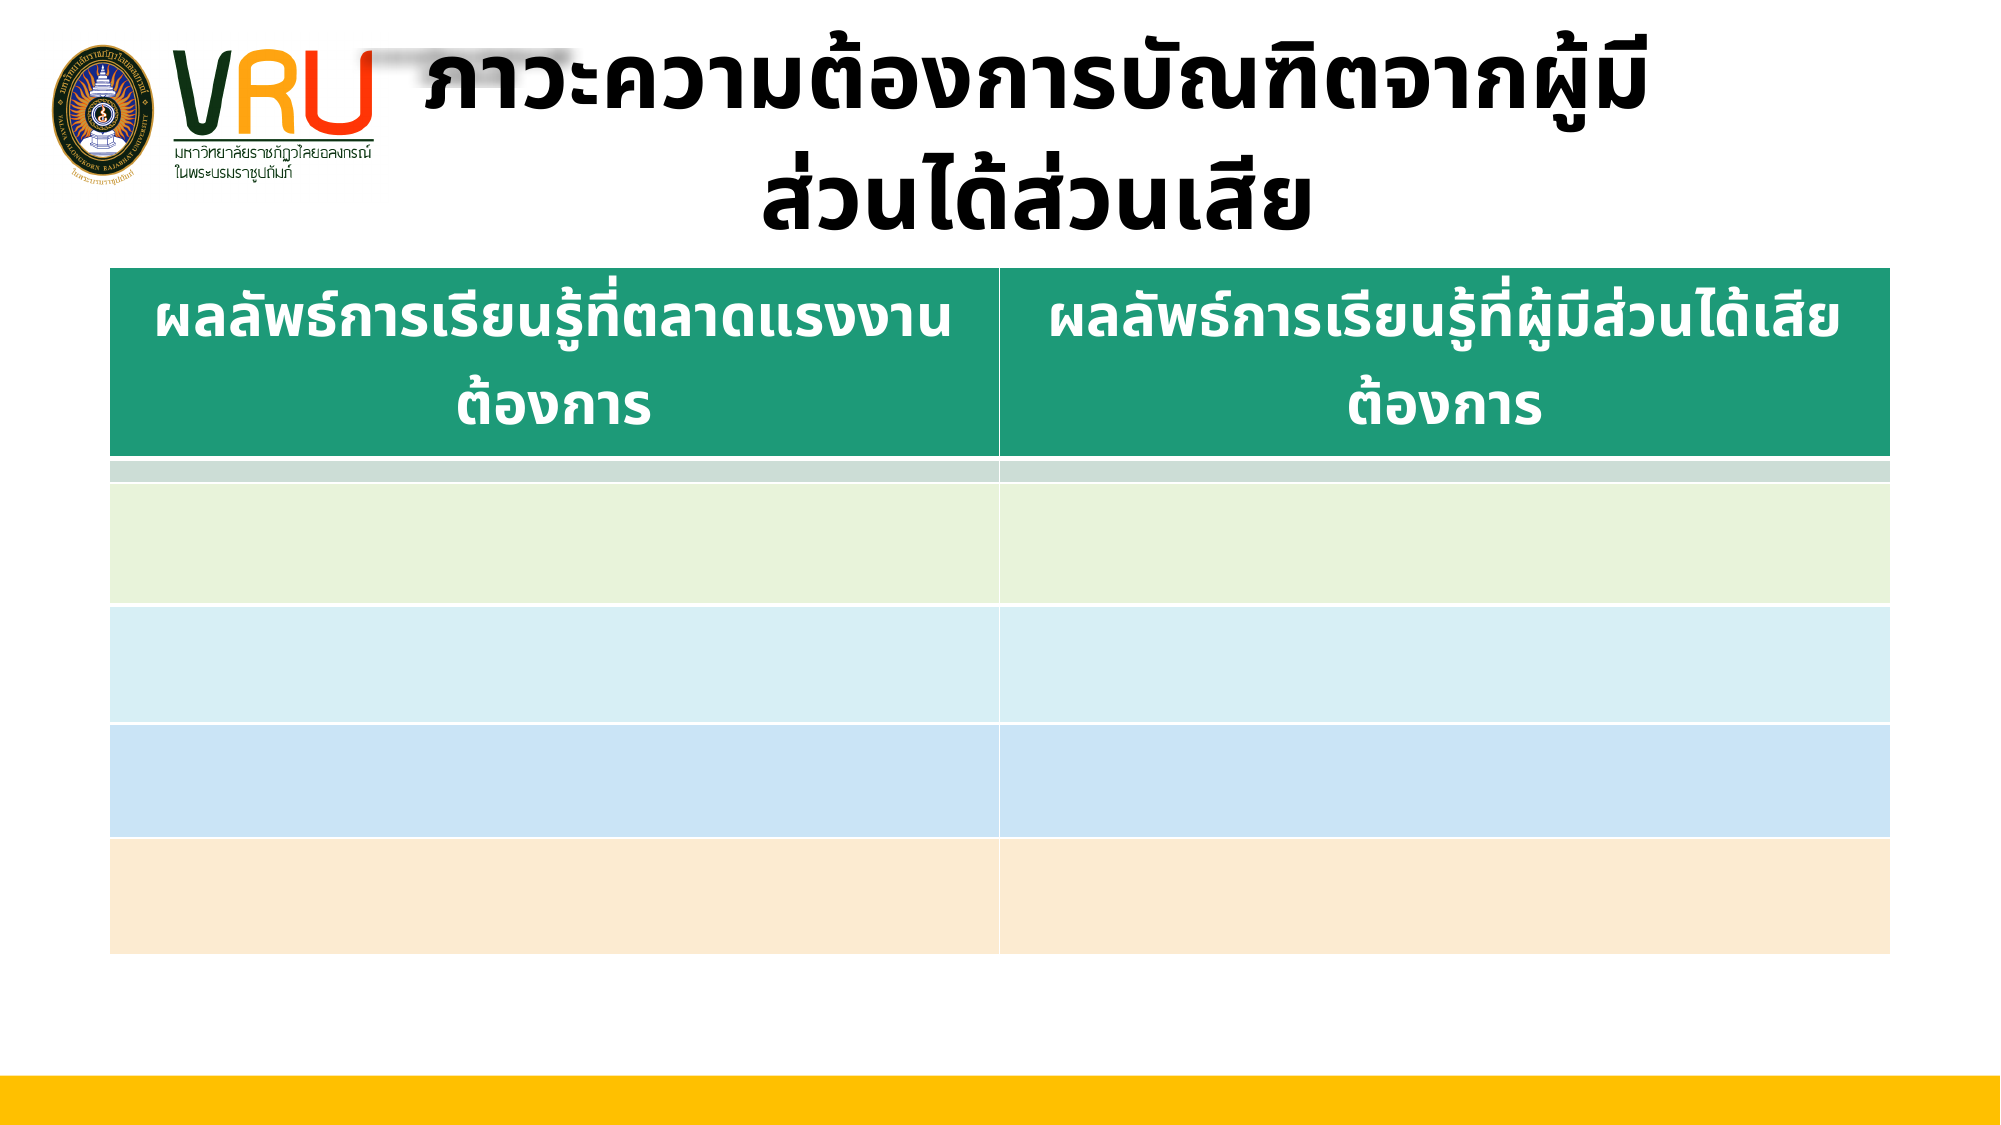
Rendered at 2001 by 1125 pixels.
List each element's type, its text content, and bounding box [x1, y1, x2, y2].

table_header ผลลัพธ์การเรียนรู้ที่ตลาดแรงงานต้องการ [110, 268, 999, 456]
table_header [1000, 484, 1890, 603]
table_header [110, 725, 999, 837]
table_header [110, 839, 999, 954]
text_box ภาวะความต้องการบัณฑิตจากผู้มีส่วนได้ส่วนเสีย [400, 44, 1725, 209]
table_cell [1000, 461, 1890, 482]
table_header [1000, 725, 1890, 837]
text_box [0, 1075, 2000, 1125]
picture [19, 7, 400, 209]
table_header [1000, 607, 1890, 722]
table_cell [110, 461, 999, 482]
table_header [1000, 839, 1890, 954]
table_header [110, 607, 999, 722]
table_header [110, 484, 999, 603]
table_header ผลลัพธ์การเรียนรู้ที่ผู้มีส่วนได้เสียต้องการ [1000, 268, 1890, 456]
